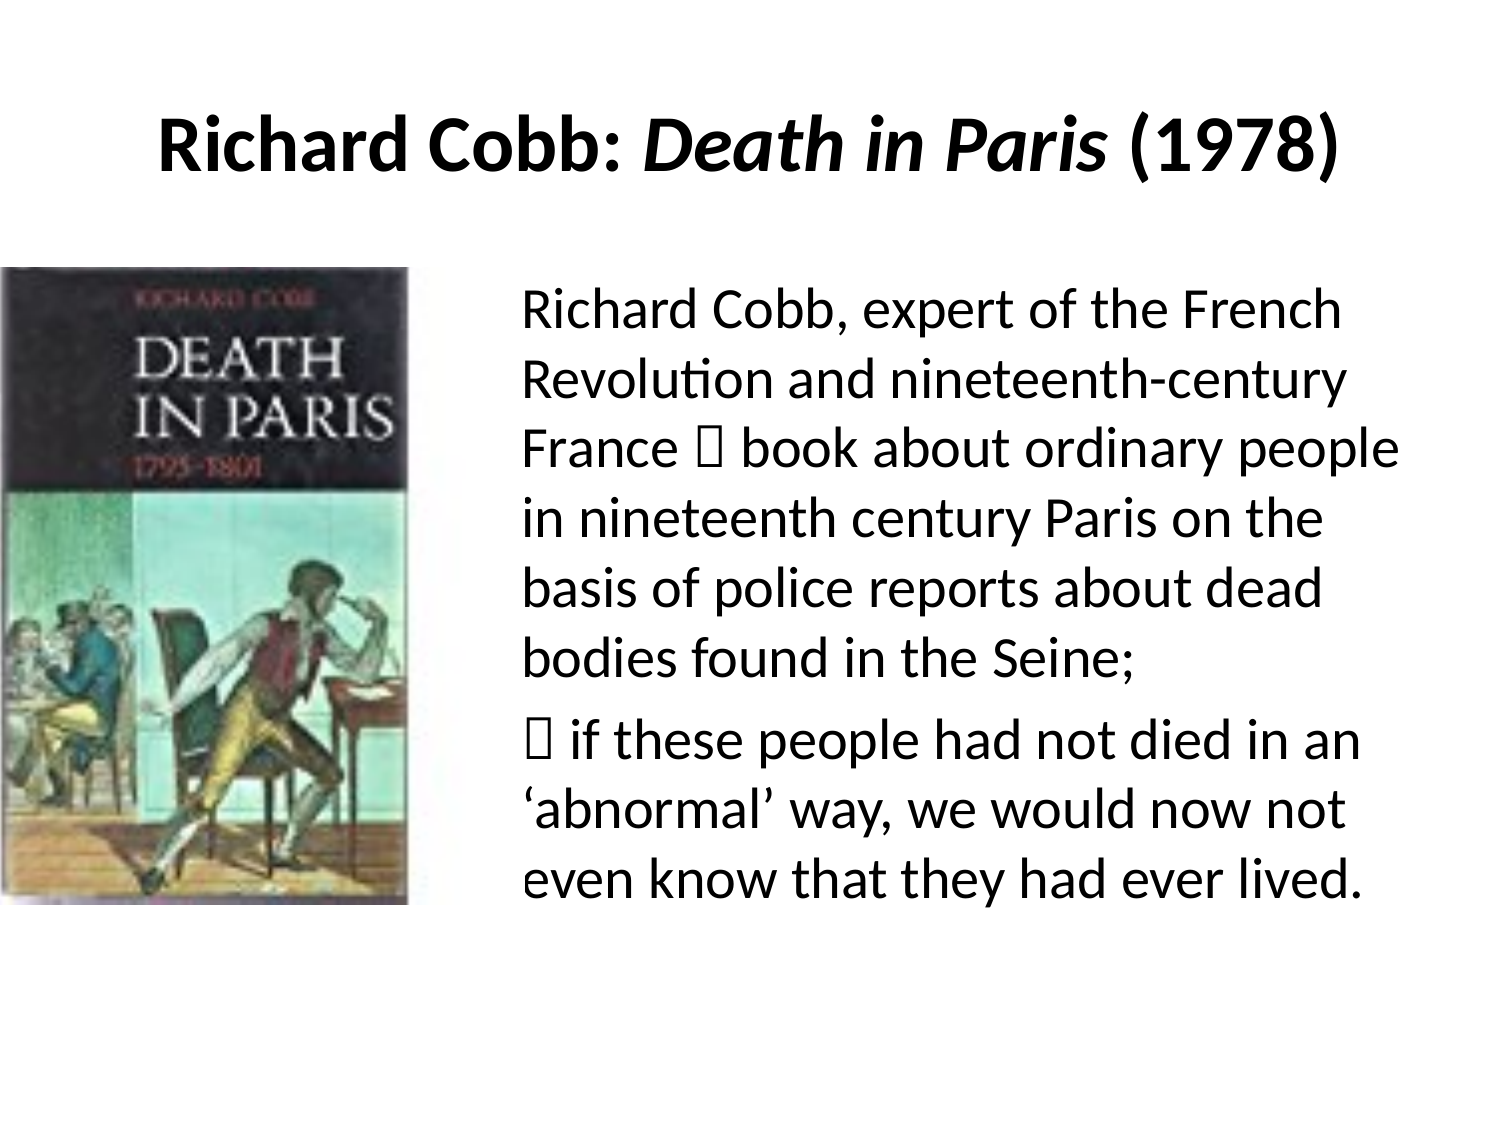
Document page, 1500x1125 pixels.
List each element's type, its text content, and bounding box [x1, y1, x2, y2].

title Richard Cobb: Death in Paris (1978) [75, 45, 1425, 233]
list Richard Cobb, expert of the French Revolution and nineteenth-century France  book about ordinary people in nineteenth century Paris on the basis of police reports about dead bodies found in the Seine;  if these people had not died in an ‘abnormal’ way, we would now not even know that they had ever lived. [75, 262, 1425, 1005]
picture [0, 267, 525, 906]
